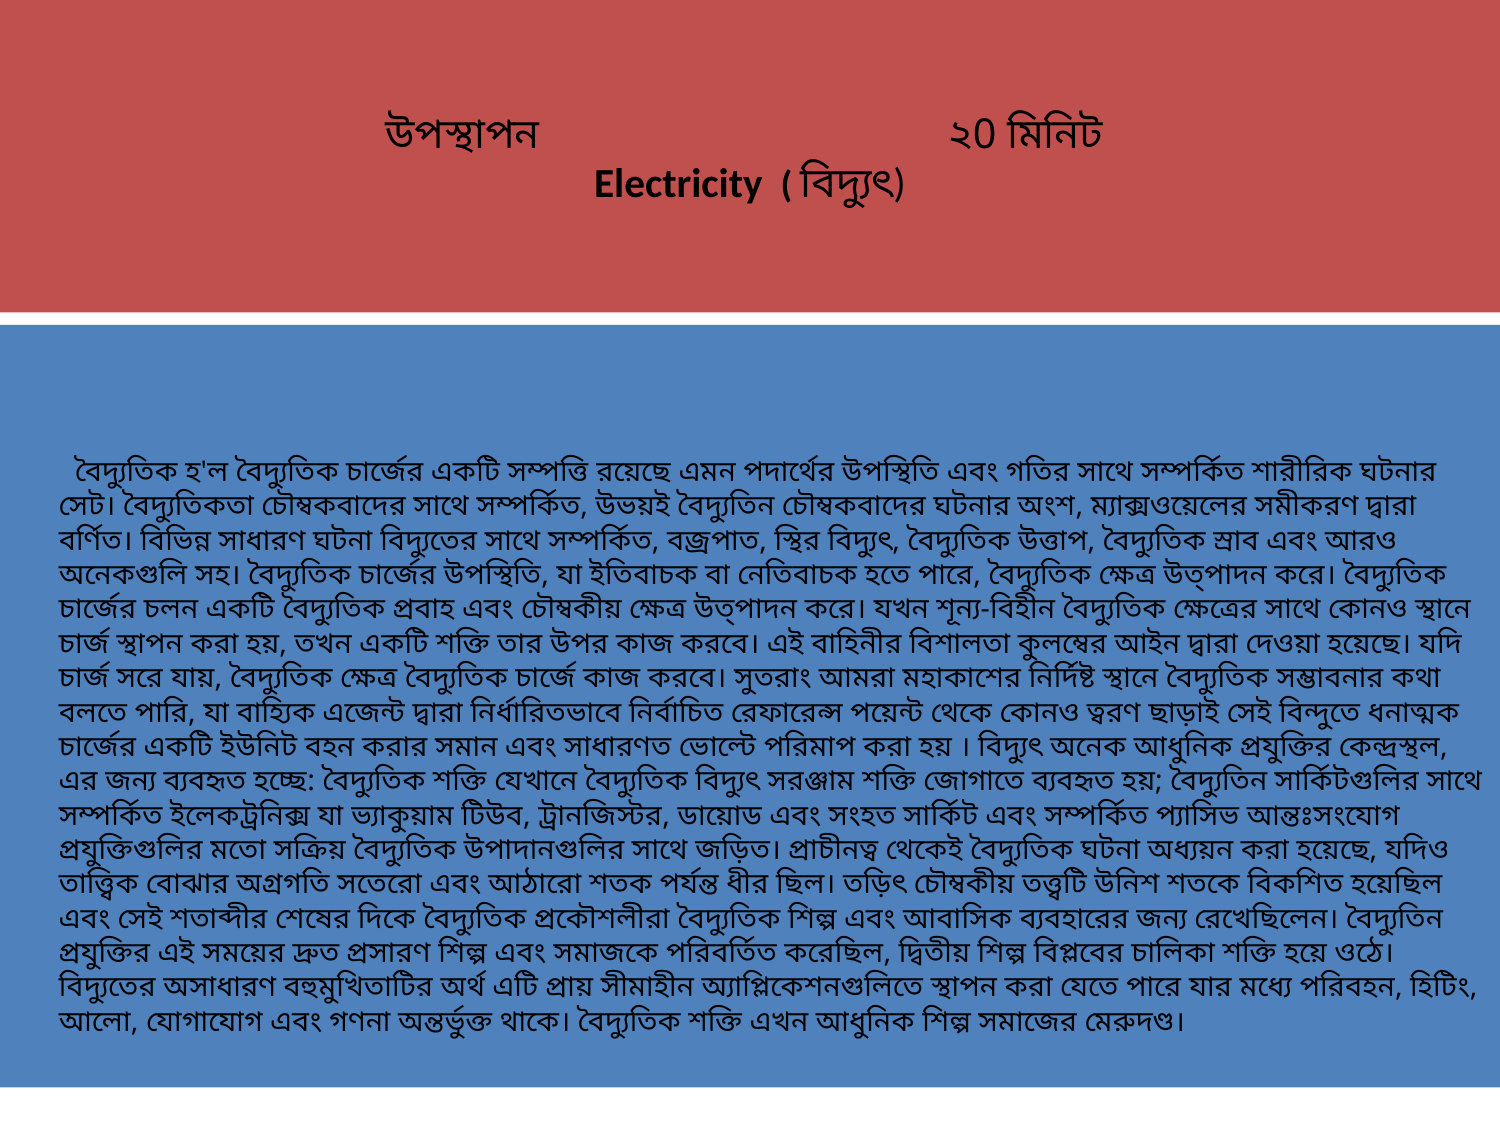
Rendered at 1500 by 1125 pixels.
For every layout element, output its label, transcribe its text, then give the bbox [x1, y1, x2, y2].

title উপস্থাপন ২0 মিনিট Electricity ( বিদ্যুৎ) [0, 0, 1500, 313]
list বৈদ্যুতিক হ'ল বৈদ্যুতিক চার্জের একটি সম্পত্তি রয়েছে এমন পদার্থের উপস্থিতি এবং গতির সাথে সম্পর্কিত শারীরিক ঘটনার সেট। বৈদ্যুতিকতা চৌম্বকবাদের সাথে সম্পর্কিত, উভয়ই বৈদ্যুতিন চৌম্বকবাদের ঘটনার অংশ, ম্যাক্সওয়েলের সমীকরণ দ্বারা বর্ণিত। বিভিন্ন সাধারণ ঘটনা বিদ্যুতের সাথে সম্পর্কিত, বজ্রপাত, স্থির বিদ্যুৎ, বৈদ্যুতিক উত্তাপ, বৈদ্যুতিক স্রাব এবং আরও অনেকগুলি সহ। বৈদ্যুতিক চার্জের উপস্থিতি, যা ইতিবাচক বা নেতিবাচক হতে পারে, বৈদ্যুতিক ক্ষেত্র উত্পাদন করে। বৈদ্যুতিক চার্জের চলন একটি বৈদ্যুতিক প্রবাহ এবং চৌম্বকীয় ক্ষেত্র উত্পাদন করে। যখন শূন্য-বিহীন বৈদ্যুতিক ক্ষেত্রের সাথে কোনও স্থানে চার্জ স্থাপন করা হয়, তখন একটি শক্তি তার উপর কাজ করবে। এই বাহিনীর বিশালতা কুলম্বের আইন দ্বারা দেওয়া হয়েছে। যদি চার্জ সরে যায়, বৈদ্যুতিক ক্ষেত্র বৈদ্যুতিক চার্জে কাজ করবে। সুতরাং আমরা মহাকাশের নির্দিষ্ট স্থানে বৈদ্যুতিক সম্ভাবনার কথা বলতে পারি, যা বাহ্যিক এজেন্ট দ্বারা নির্ধারিতভাবে নির্বাচিত রেফারেন্স পয়েন্ট থেকে কোনও ত্বরণ ছাড়াই সেই বিন্দুতে ধনাত্মক চার্জের একটি ইউনিট বহন করার সমান এবং সাধারণত ভোল্টে পরিমাপ করা হয় । বিদ্যুৎ অনেক আধুনিক প্রযুক্তির কেন্দ্রস্থল, এর জন্য ব্যবহৃত হচ্ছে: বৈদ্যুতিক শক্তি যেখানে বৈদ্যুতিক বিদ্যুৎ সরঞ্জাম শক্তি জোগাতে ব্যবহৃত হয়; বৈদ্যুতিন সার্কিটগুলির সাথে সম্পর্কিত ইলেকট্রনিক্স যা ভ্যাকুয়াম টিউব, ট্রানজিস্টর, ডায়োড এবং সংহত সার্কিট এবং সম্পর্কিত প্যাসিভ আন্তঃসংযোগ প্রযুক্তিগুলির মতো সক্রিয় বৈদ্যুতিক উপাদানগুলির সাথে জড়িত। প্রাচীনত্ব থেকেই বৈদ্যুতিক ঘটনা অধ্যয়ন করা হয়েছে, যদিও তাত্ত্বিক বোঝার অগ্রগতি সতেরো এবং আঠারো শতক পর্যন্ত ধীর ছিল। তড়িৎ চৌম্বকীয় তত্ত্বটি উনিশ শতকে বিকশিত হয়েছিল এবং সেই শতাব্দীর শেষের দিকে বৈদ্যুতিক প্রকৌশলীরা বৈদ্যুতিক শিল্প এবং আবাসিক ব্যবহারের জন্য রেখেছিলেন। বৈদ্যুতিন প্রযুক্তির এই সময়ের দ্রুত প্রসারণ শিল্প এবং সমাজকে পরিবর্তিত করেছিল, দ্বিতীয় শিল্প বিপ্লবের চালিকা শক্তি হয়ে ওঠে। বিদ্যুতের অসাধারণ বহুমুখিতাটির অর্থ এটি প্রায় সীমাহীন অ্যাপ্লিকেশনগুলিতে স্থাপন করা যেতে পারে যার মধ্যে পরিবহন, হিটিং, আলো, যোগাযোগ এবং গণনা অন্তর্ভুক্ত থাকে। বৈদ্যুতিক শক্তি এখন আধুনিক শিল্প সমাজের মেরুদণ্ড। [0, 324, 1500, 1088]
